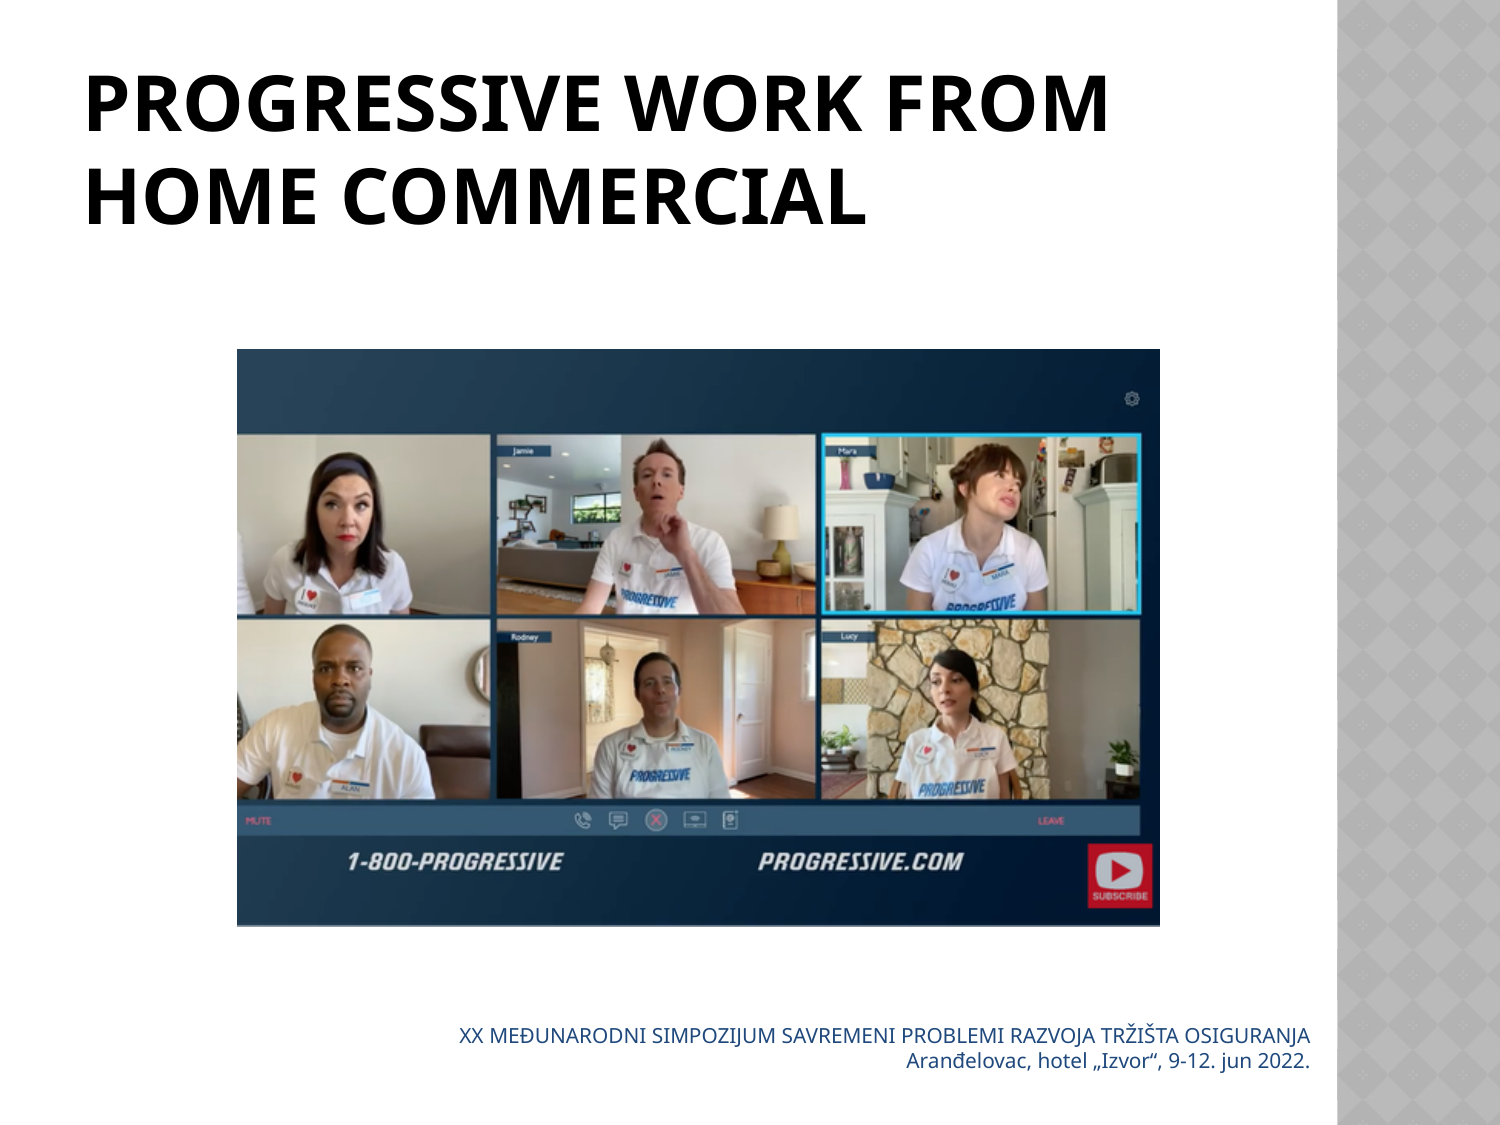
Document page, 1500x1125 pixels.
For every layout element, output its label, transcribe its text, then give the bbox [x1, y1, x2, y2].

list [237, 349, 1161, 927]
footer XX MEĐUNARODNI SIMPOZIJUM SAVREMENI PROBLEMI RAZVOJA TRŽIŠTA OSIGURANJA Aranđelovac, hotel „Izvor“, 9-12. jun 2022. [337, 1012, 1325, 1073]
title Progressive Work from Home Commercial [75, 52, 1263, 240]
